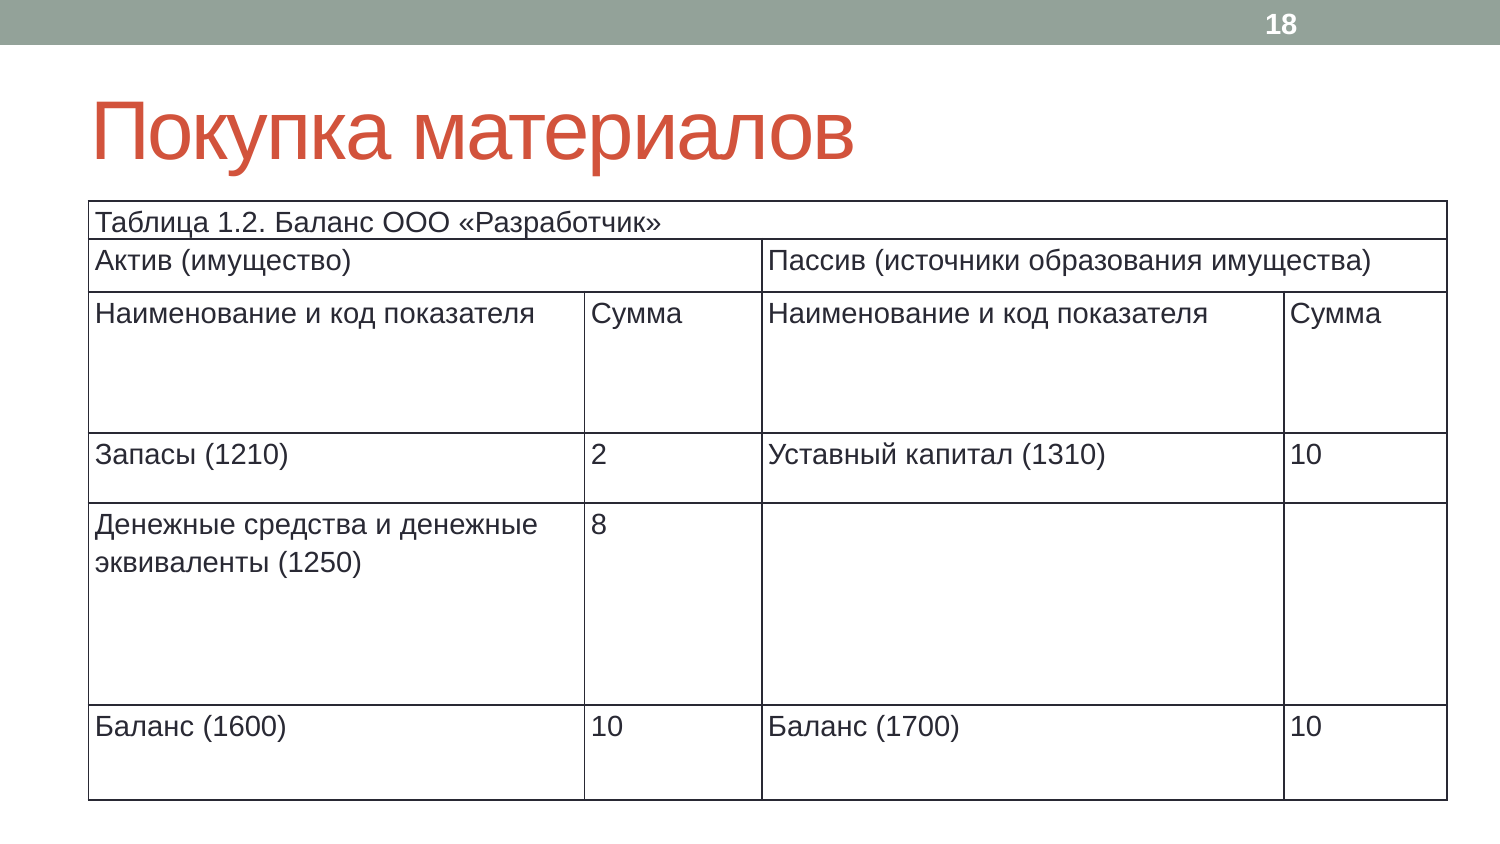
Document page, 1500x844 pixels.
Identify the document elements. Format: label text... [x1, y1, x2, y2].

table_cell Сумма [585, 293, 761, 432]
table_cell 8 [585, 504, 761, 704]
slide_number 18 [1250, 2, 1425, 43]
table_cell 10 [1285, 706, 1446, 799]
table_cell [763, 504, 1283, 704]
table_cell Баланс (1600) [89, 706, 584, 799]
table_cell Наименование и код показателя [763, 293, 1283, 432]
table_cell 10 [585, 706, 761, 799]
table_cell Запасы (1210) [89, 434, 584, 502]
table_cell 10 [1285, 434, 1446, 502]
table_cell Уставный капитал (1310) [763, 434, 1283, 502]
table_cell Денежные средства и денежные эквиваленты (1250) [89, 504, 584, 704]
table_cell Сумма [1285, 293, 1446, 432]
table_cell Актив (имущество) [89, 240, 761, 291]
table_cell Наименование и код показателя [89, 293, 584, 432]
table_cell [1285, 504, 1446, 704]
table_cell Баланс (1700) [763, 706, 1283, 799]
table_cell Пассив (источники образования имущества) [763, 240, 1446, 291]
table_cell 2 [585, 434, 761, 502]
table_header Таблица 1.2. Баланс ООО «Разработчик» [89, 202, 1446, 238]
title Покупка материалов [75, 65, 1425, 188]
